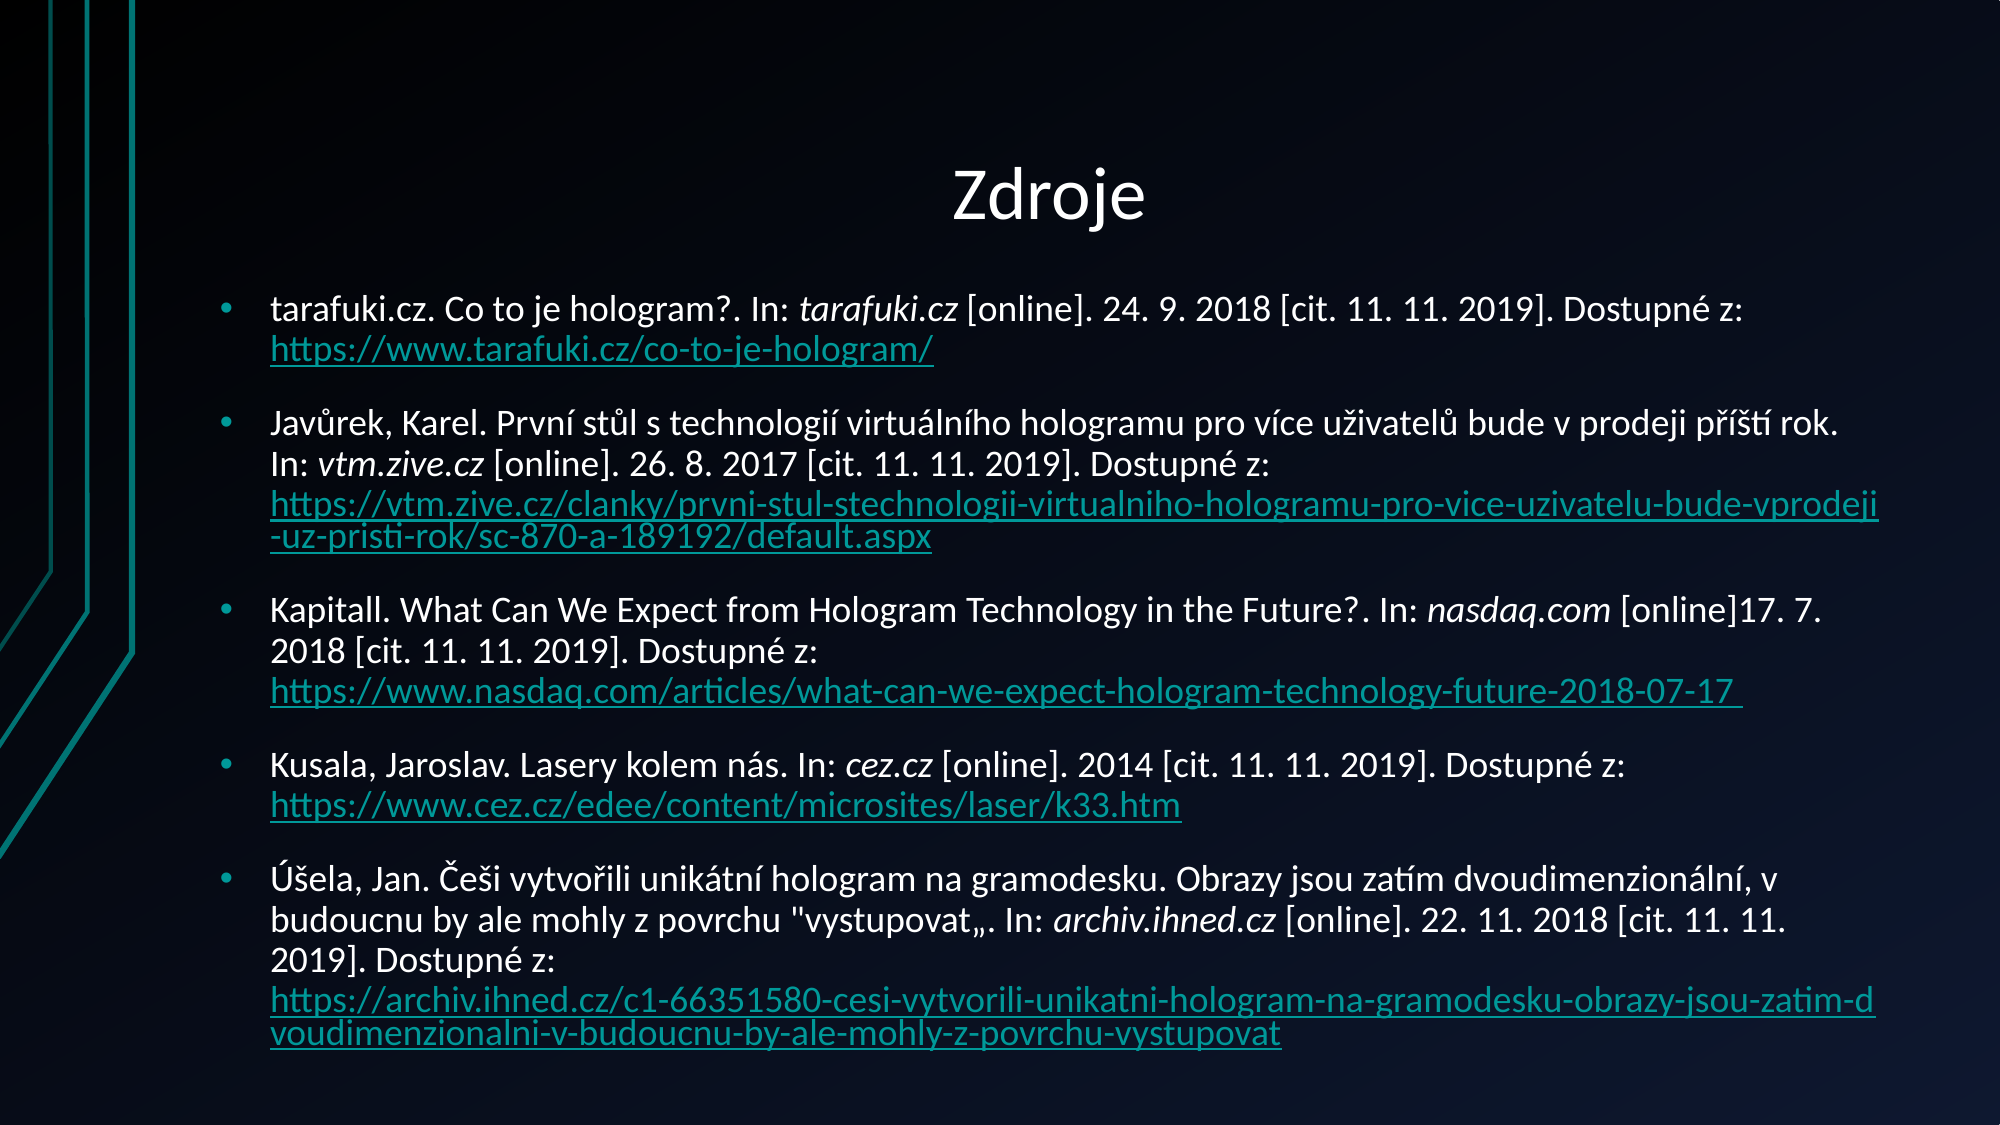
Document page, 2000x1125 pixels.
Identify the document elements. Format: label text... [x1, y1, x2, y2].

title Zdroje [199, 45, 1900, 246]
list tarafuki.cz. Co to je hologram?. In: tarafuki.cz [online]. 24. 9. 2018 [cit. 11. 11. 2019]. Dostupné z: https://www.tarafuki.cz/co-to-je-hologram/ Javůrek, Karel. První stůl s technologií virtuálního hologramu pro více uživatelů bude v prodeji příští rok. In: vtm.zive.cz [online]. 26. 8. 2017 [cit. 11. 11. 2019]. Dostupné z: https://vtm.zive.cz/clanky/prvni-stul-stechnologii-virtualniho-hologramu-pro-vice-uzivatelu-bude-vprodeji-uz-pristi-rok/sc-870-a-189192/default.aspx Kapitall. What Can We Expect from Hologram Technology in the Future?. In: nasdaq.com [online]17. 7. 2018 [cit. 11. 11. 2019]. Dostupné z: https://www.nasdaq.com/articles/what-can-we-expect-hologram-technology-future-2018-07-17 Kusala, Jaroslav. Lasery kolem nás. In: cez.cz [online]. 2014 [cit. 11. 11. 2019]. Dostupné z: https://www.cez.cz/edee/content/microsites/laser/k33.htm Úšela, Jan. Češi vytvořili unikátní hologram na gramodesku. Obrazy jsou zatím dvoudimenzionální, v budoucnu by ale mohly z povrchu "vystupovat„. In: archiv.ihned.cz [online]. 22. 11. 2018 [cit. 11. 11. 2019]. Dostupné z: https://archiv.ihned.cz/c1-66351580-cesi-vytvorili-unikatni-hologram-na-gramodesku-obrazy-jsou-zatim-dvoudimenzionalni-v-budoucnu-by-ale-mohly-z-povrchu-vystupovat [199, 279, 1900, 1125]
